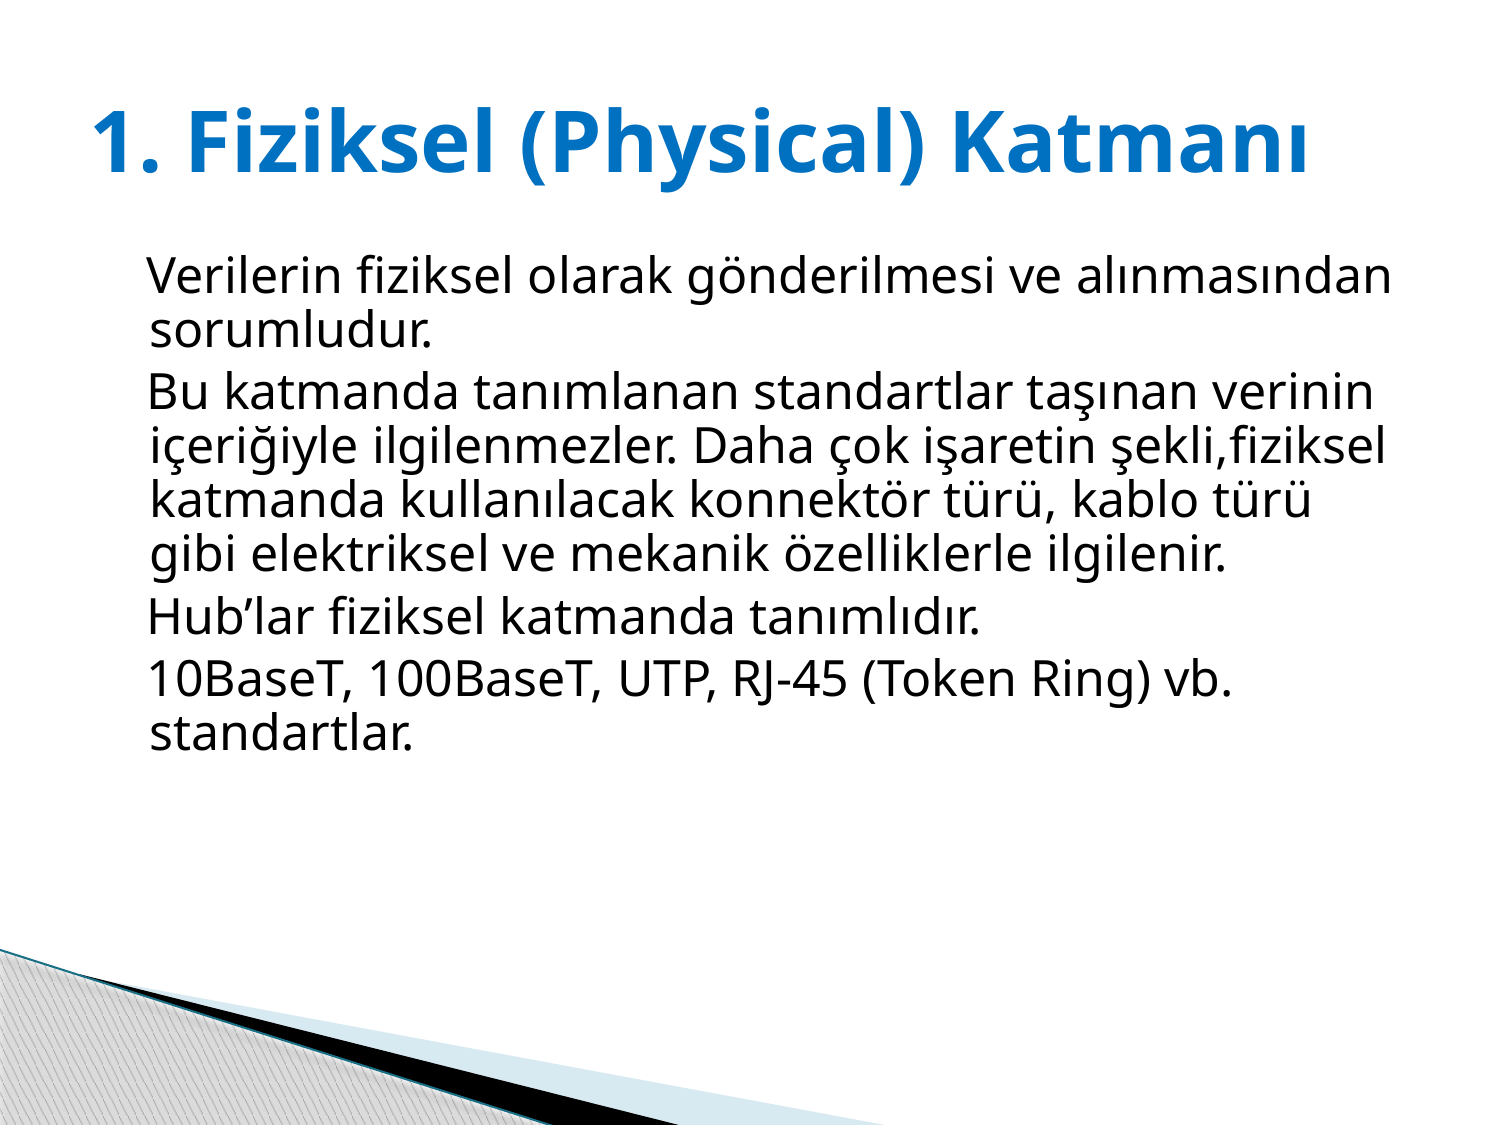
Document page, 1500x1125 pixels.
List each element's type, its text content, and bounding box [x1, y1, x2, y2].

list Verilerin fiziksel olarak gönderilmesi ve alınmasından sorumludur. Bu katmanda tanımlanan standartlar taşınan verinin içeriğiyle ilgilenmezler. Daha çok işaretin şekli,fiziksel katmanda kullanılacak konnektör türü, kablo türü gibi elektriksel ve mekanik özelliklerle ilgilenir. Hub’lar fiziksel katmanda tanımlıdır. 10BaseT, 100BaseT, UTP, RJ-45 (Token Ring) vb. standartlar. [75, 243, 1425, 986]
title 1. Fiziksel (Physical) Katmanı [75, 45, 1425, 233]
